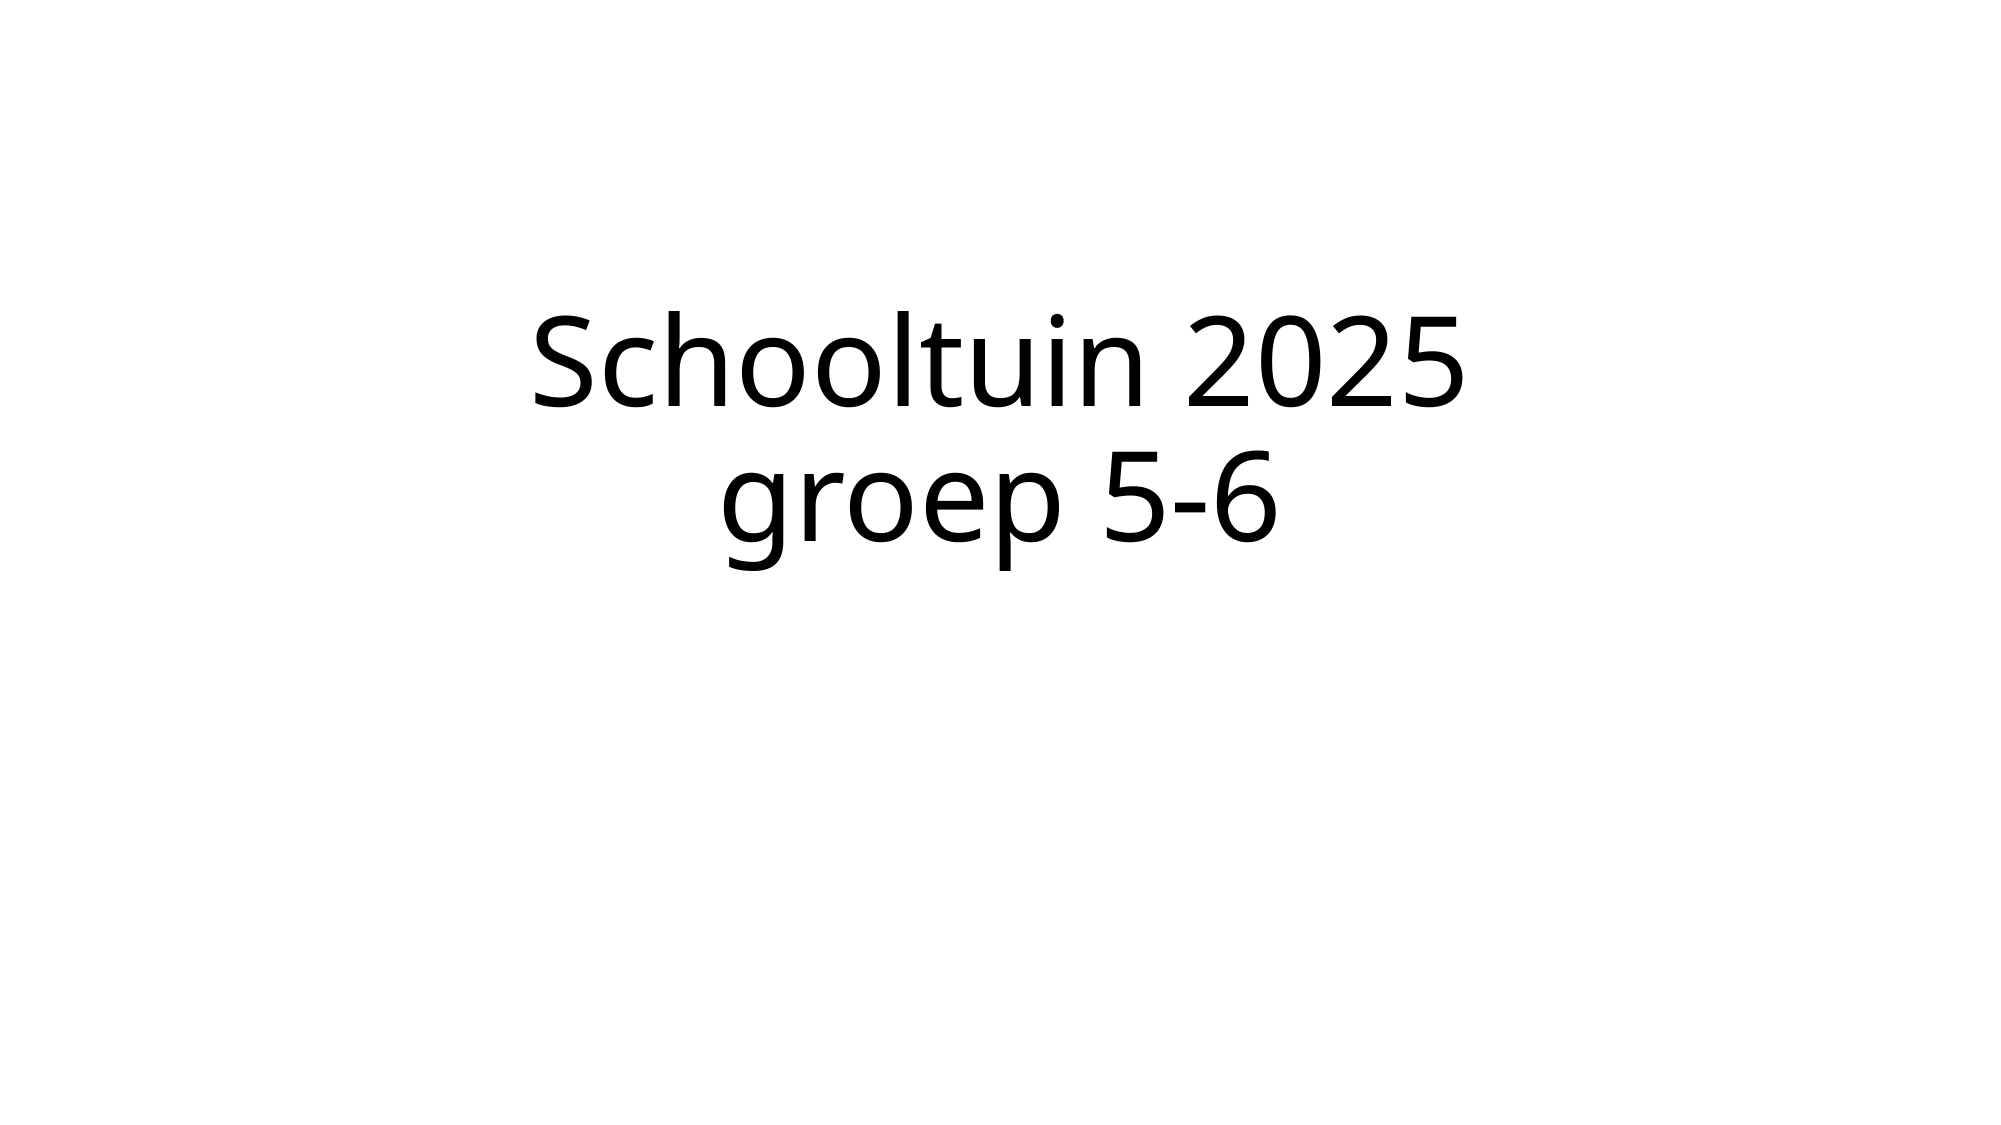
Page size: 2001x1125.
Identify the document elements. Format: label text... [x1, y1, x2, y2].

title Schooltuin 2025 groep 5-6 [249, 184, 1750, 576]
